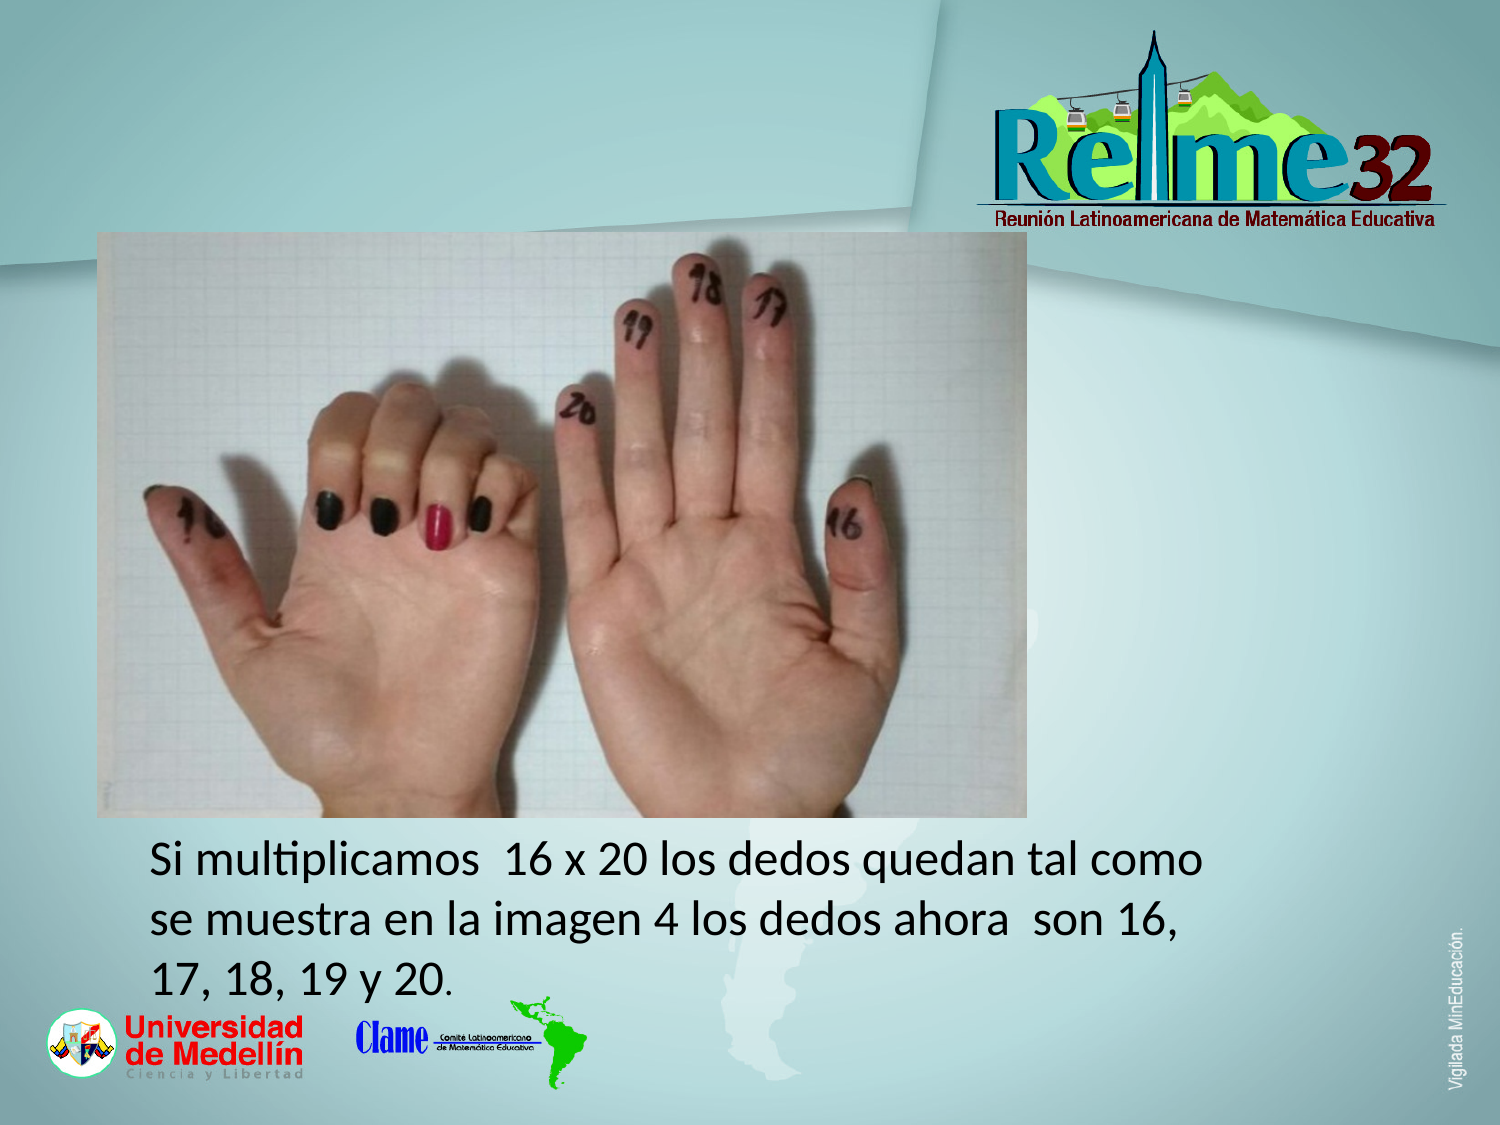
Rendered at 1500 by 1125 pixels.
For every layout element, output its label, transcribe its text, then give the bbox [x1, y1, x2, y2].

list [97, 232, 1027, 818]
picture [0, 0, 1500, 1125]
text_box Si multiplicamos 16 x 20 los dedos quedan tal como se muestra en la imagen 4 los dedos ahora son 16, 17, 18, 19 y 20. [134, 817, 1250, 1013]
